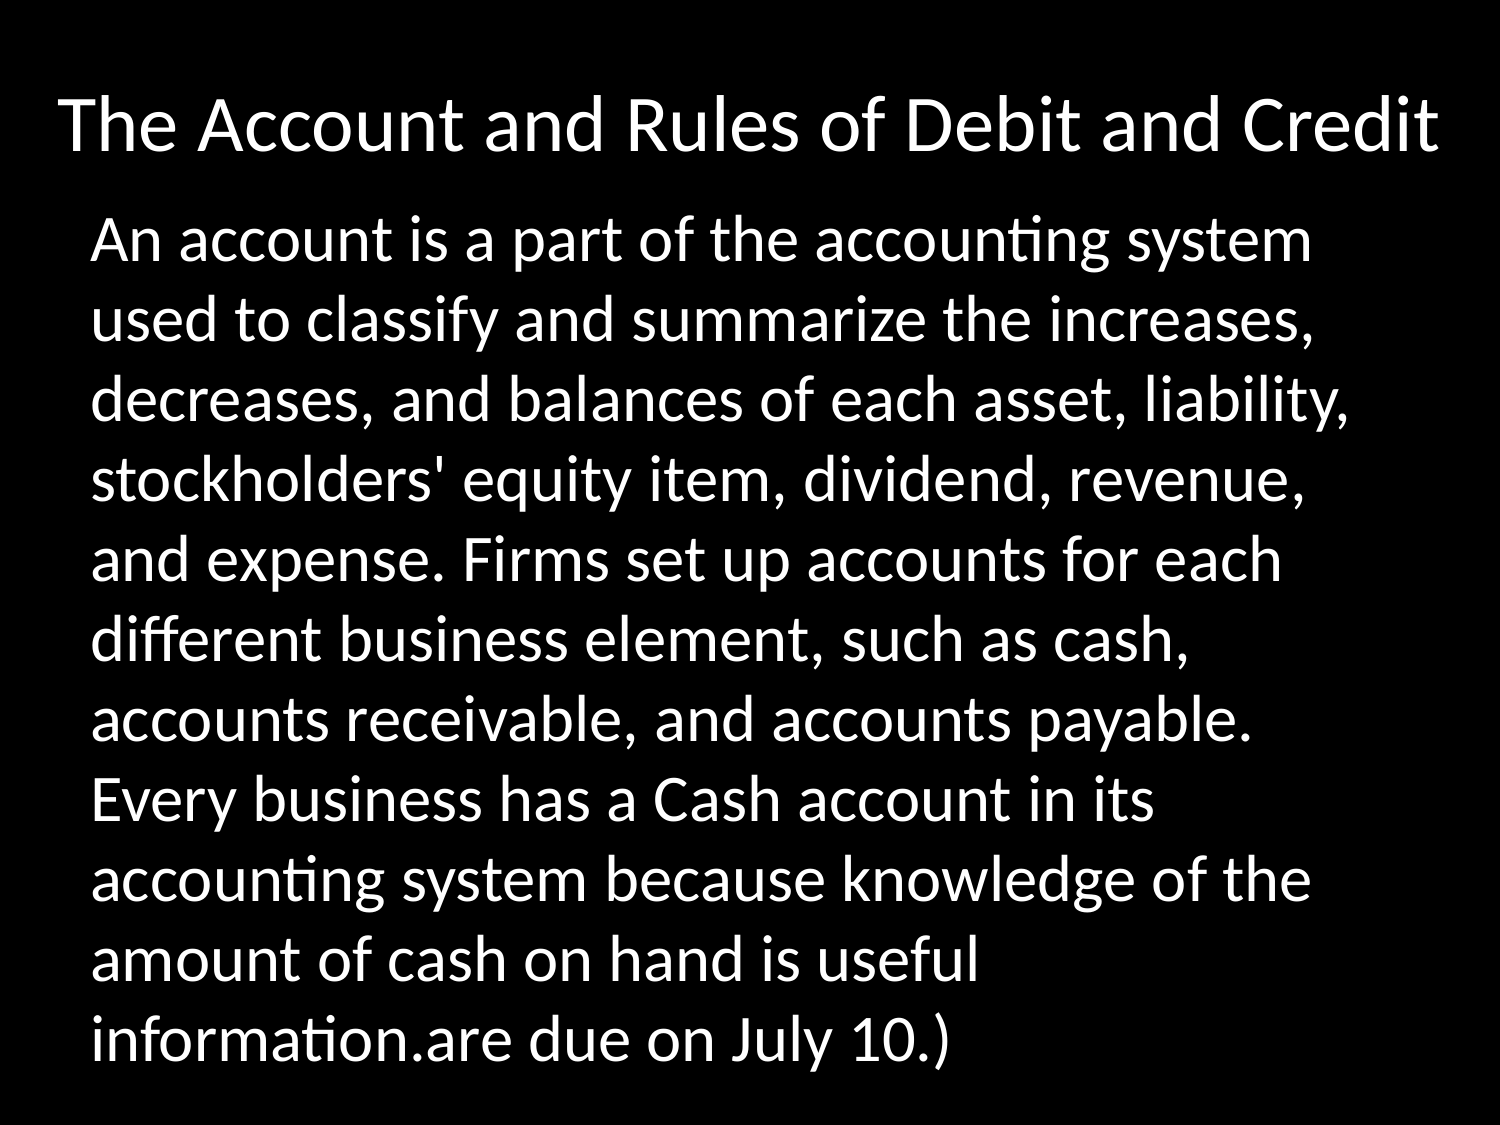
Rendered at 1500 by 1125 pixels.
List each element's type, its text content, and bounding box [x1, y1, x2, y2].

list An account is a part of the accounting system used to classify and summarize the increases, decreases, and balances of each asset, liability, stockholders' equity item, dividend, revenue, and expense. Firms set up accounts for each different business element, such as cash, accounts receivable, and accounts payable. Every business has a Cash account in its accounting system because knowledge of the amount of cash on hand is useful information.are due on July 10.) [75, 187, 1425, 1063]
title The Account and Rules of Debit and Credit [37, 24, 1463, 213]
